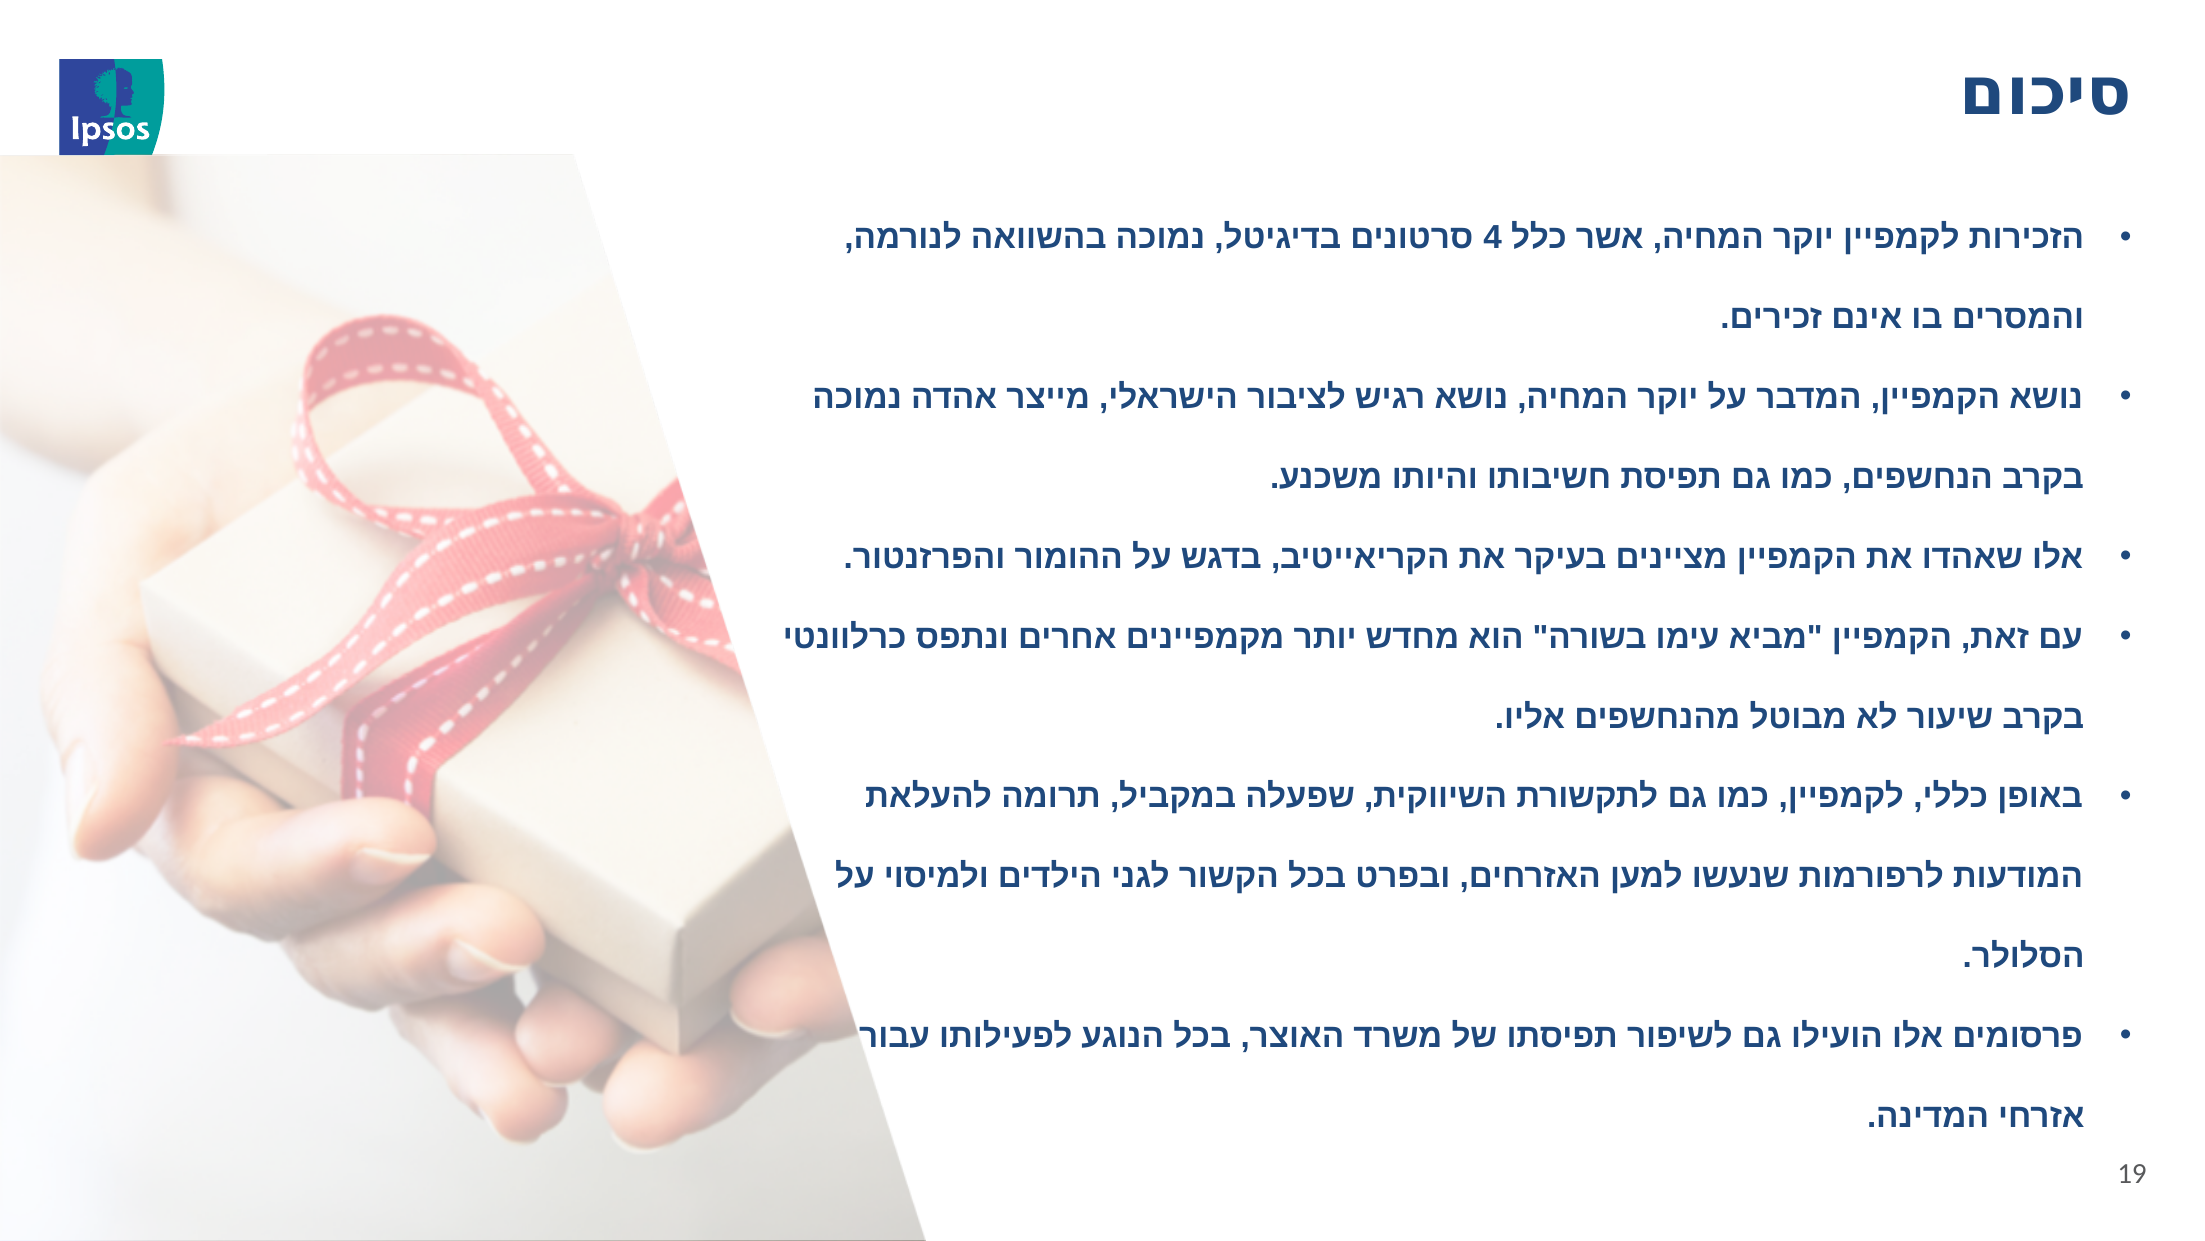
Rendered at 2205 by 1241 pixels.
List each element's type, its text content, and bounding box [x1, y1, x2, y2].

text_box סיכום [256, 55, 2147, 122]
picture [0, 154, 927, 1241]
slide_number 19 [1847, 1153, 2147, 1190]
text_box הזכירות לקמפיין יוקר המחיה, אשר כלל 4 סרטונים בדיגיטל, נמוכה בהשוואה לנורמה, והמסרים בו אינם זכירים. נושא הקמפיין, המדבר על יוקר המחיה, נושא רגיש לציבור הישראלי, מייצר אהדה נמוכה בקרב הנחשפים, כמו גם תפיסת חשיבותו והיותו משכנע. אלו שאהדו את הקמפיין מציינים בעיקר את הקריאייטיב, בדגש על ההומור והפרזנטור. עם זאת, הקמפיין "מביא עימו בשורה" הוא מחדש יותר מקמפיינים אחרים ונתפס כרלוונטי בקרב שיעור לא מבוטל מהנחשפים אליו. באופן כללי, לקמפיין, כמו גם לתקשורת השיווקית, שפעלה במקביל, תרומה להעלאת המודעות לרפורמות שנעשו למען האזרחים, ובפרט בכל הקשור לגני הילדים ולמיסוי על הסלולר. פרסומים אלו הועילו גם לשיפור תפיסתו של משרד האוצר, בכל הנוגע לפעילותו עבור אזרחי המדינה. [931, 175, 2132, 1134]
